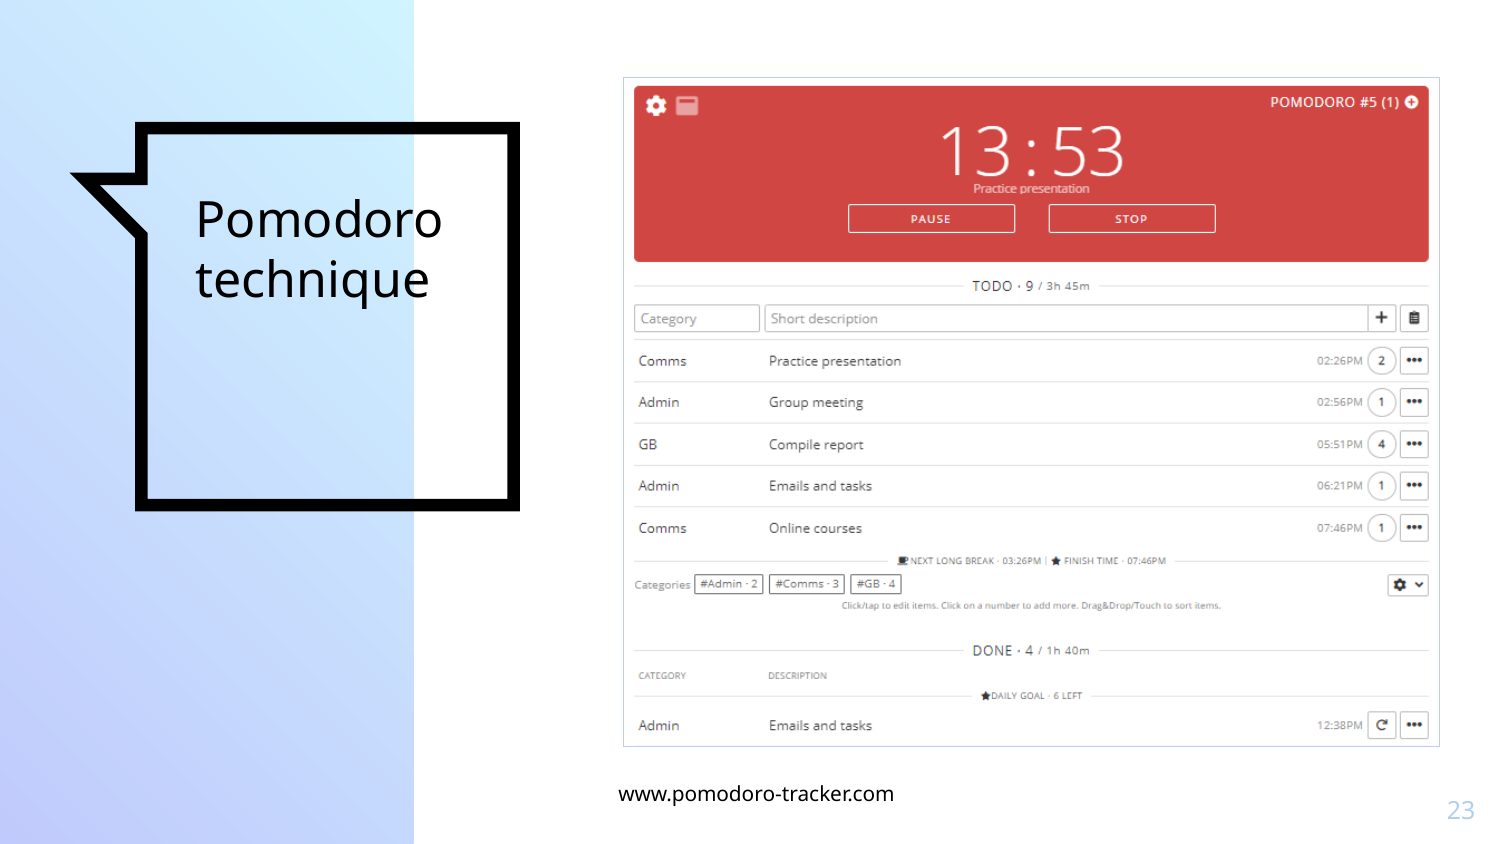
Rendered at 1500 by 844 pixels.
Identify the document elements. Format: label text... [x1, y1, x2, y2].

slide_number 23 [1400, 779, 1491, 844]
picture [623, 77, 1441, 748]
text_box www.pomodoro-tracker.com [603, 765, 1319, 819]
title Pomodoro technique [180, 171, 482, 485]
